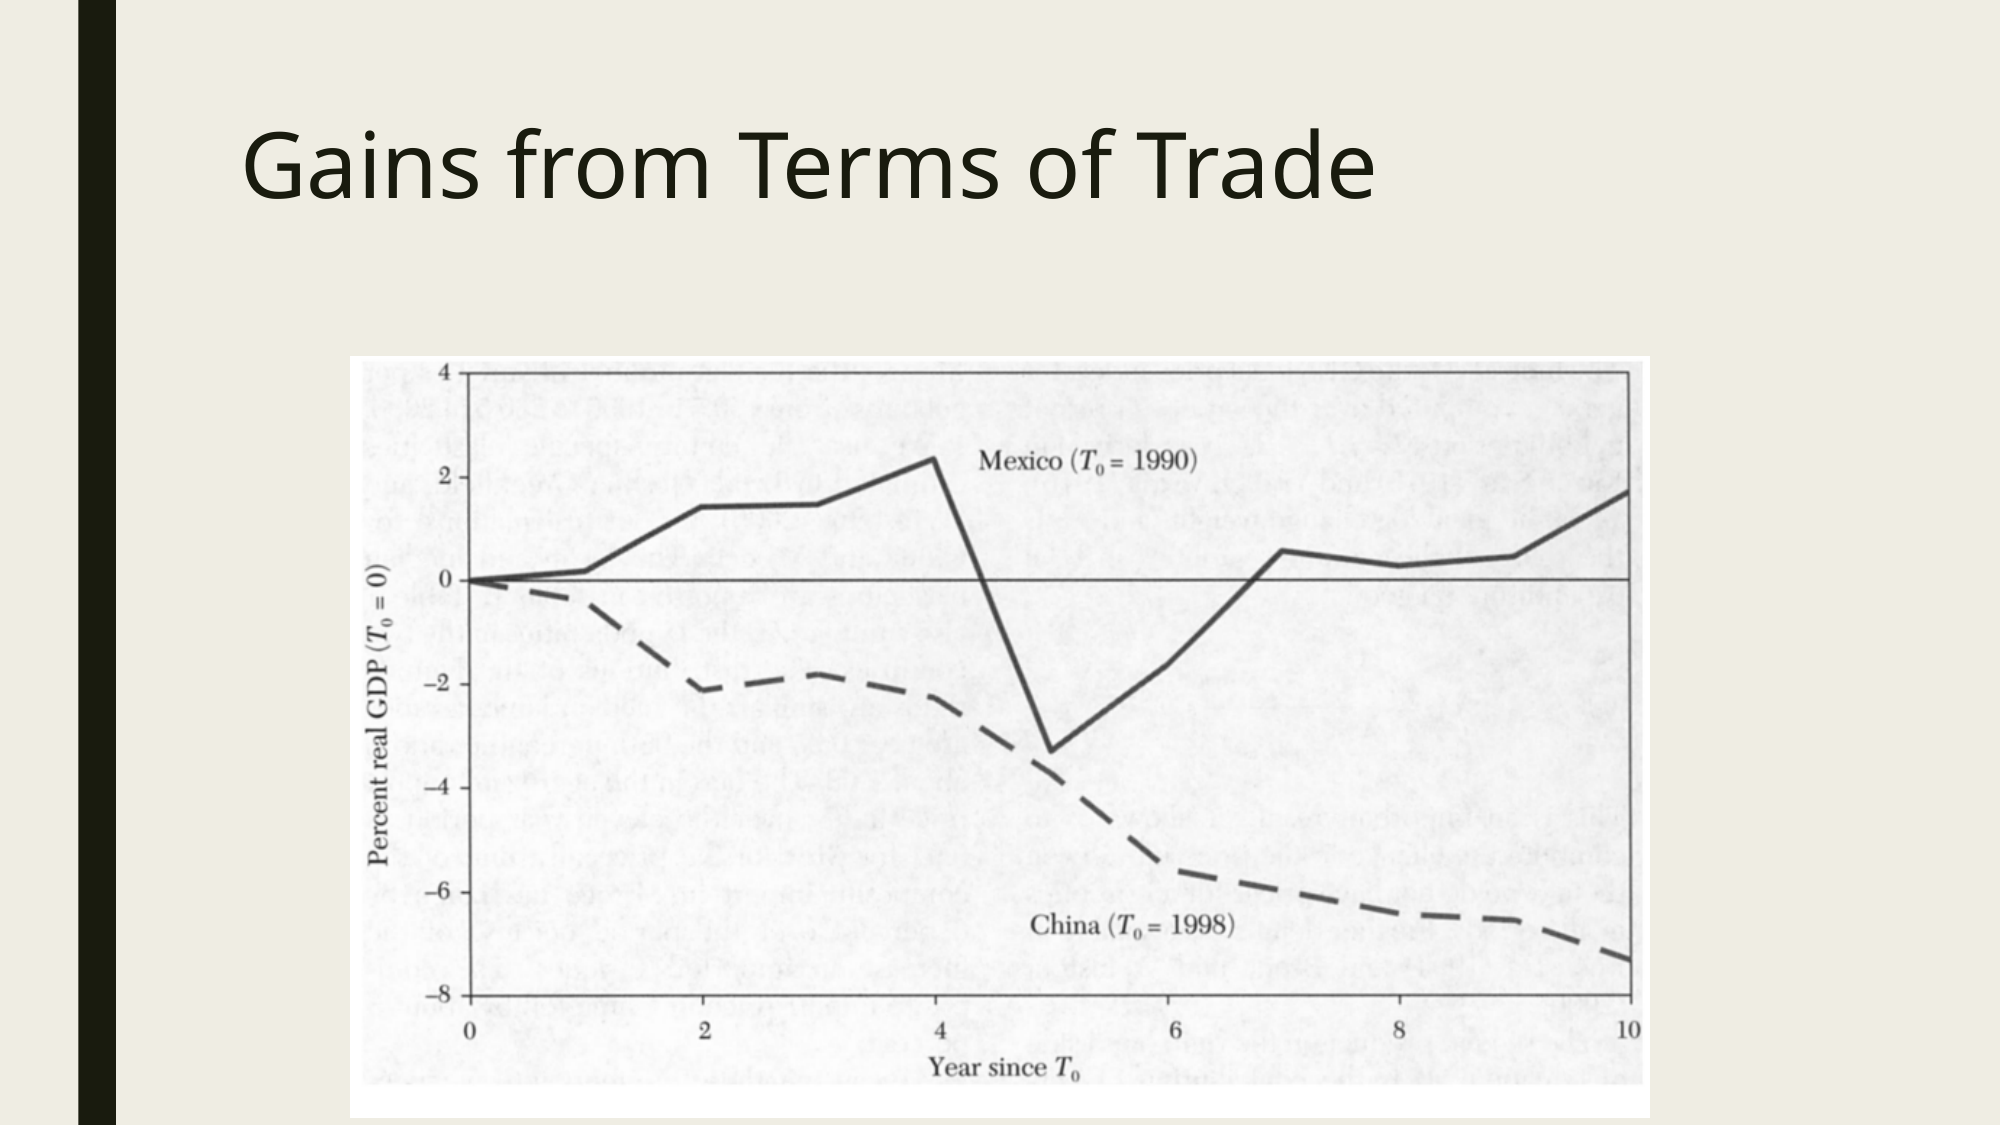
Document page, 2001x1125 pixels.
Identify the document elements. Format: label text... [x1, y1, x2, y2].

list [350, 356, 1650, 1118]
title Gains from Terms of Trade [225, 112, 1800, 357]
